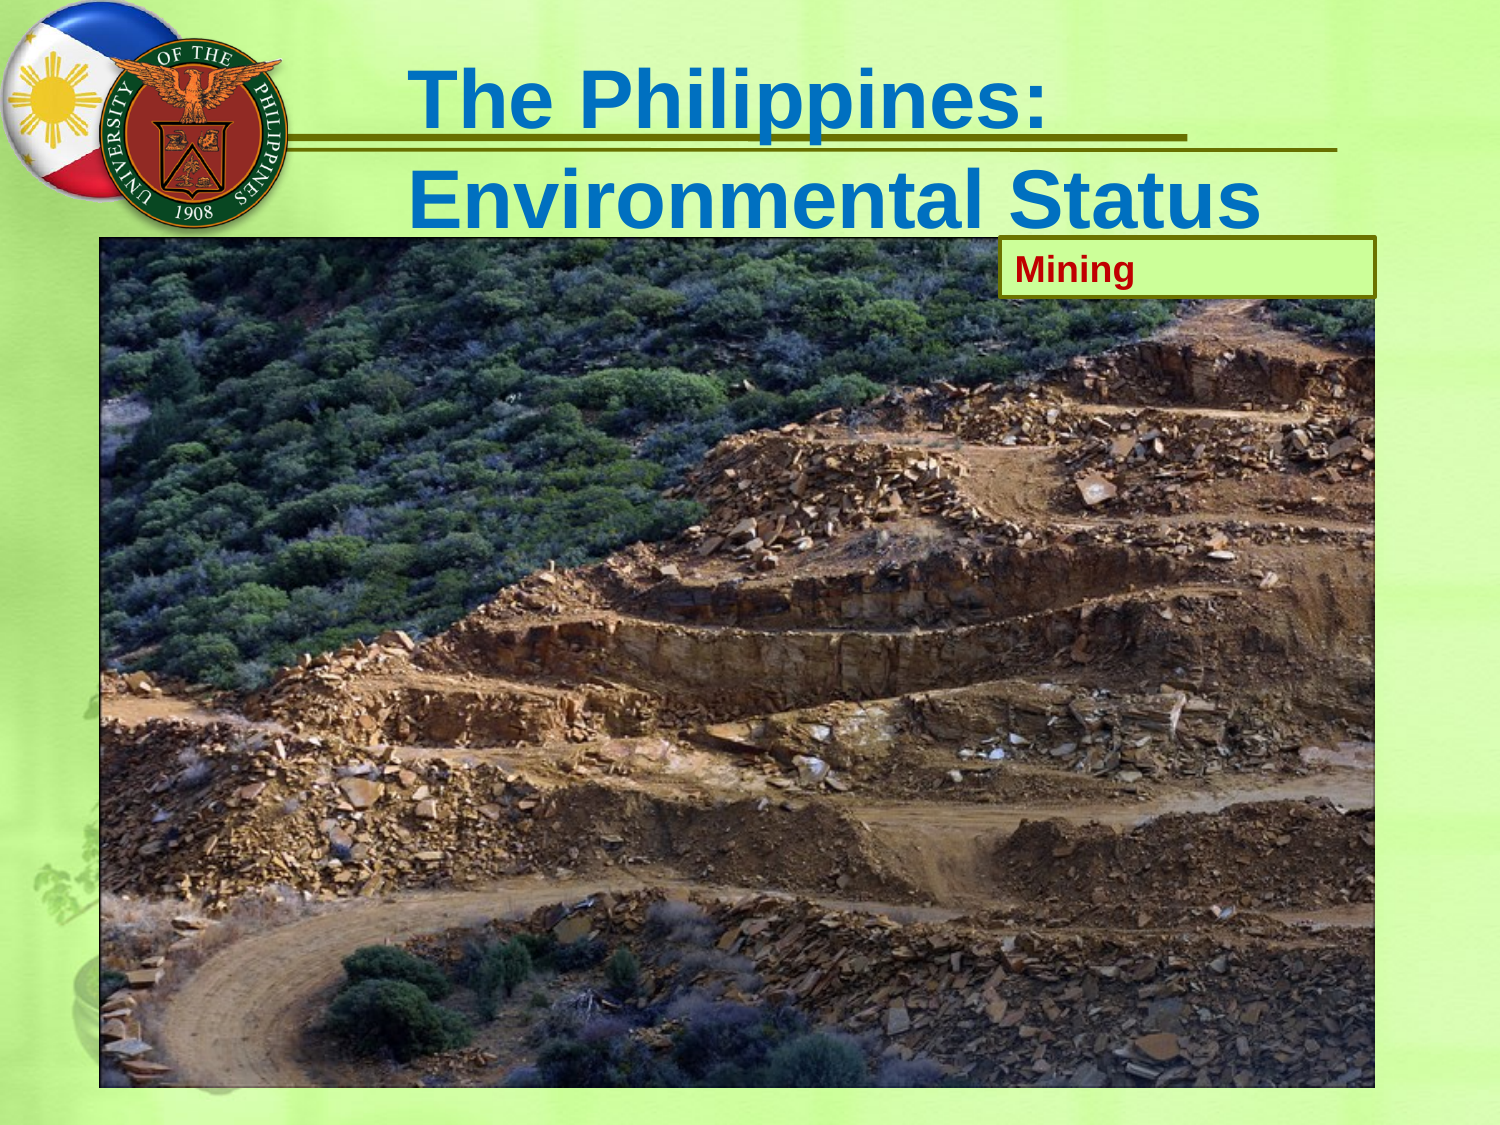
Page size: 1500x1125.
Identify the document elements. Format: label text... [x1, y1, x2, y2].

text_box The Philippines: Environmental Status [392, 159, 1279, 235]
text_box The Philippines: Environmental Status [392, 37, 1279, 148]
picture [0, 0, 1500, 1125]
